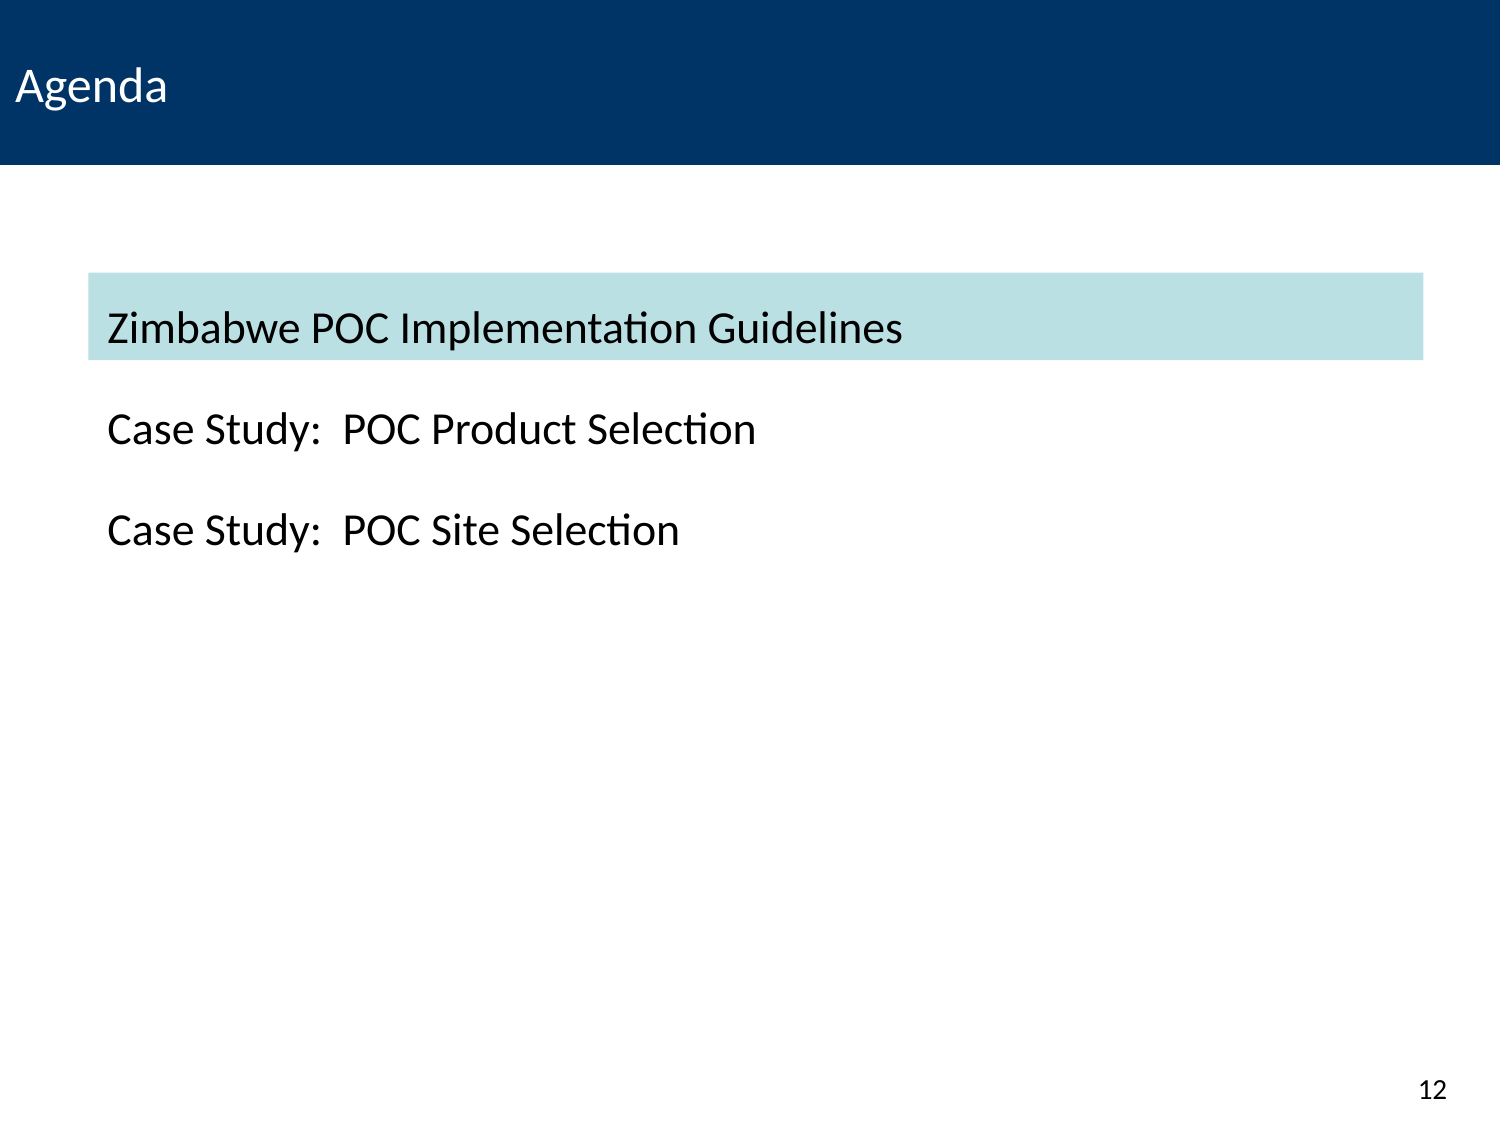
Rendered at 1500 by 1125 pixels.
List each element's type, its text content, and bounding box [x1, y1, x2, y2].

slide_number 12 [1149, 1062, 1463, 1125]
text_box [1300, 272, 1424, 361]
title Agenda [0, 0, 1500, 165]
text_box [88, 272, 99, 361]
text_box Zimbabwe POC Implementation Guidelines Case Study: POC Product Selection Case Study: POC Site Selection [99, 262, 1300, 562]
